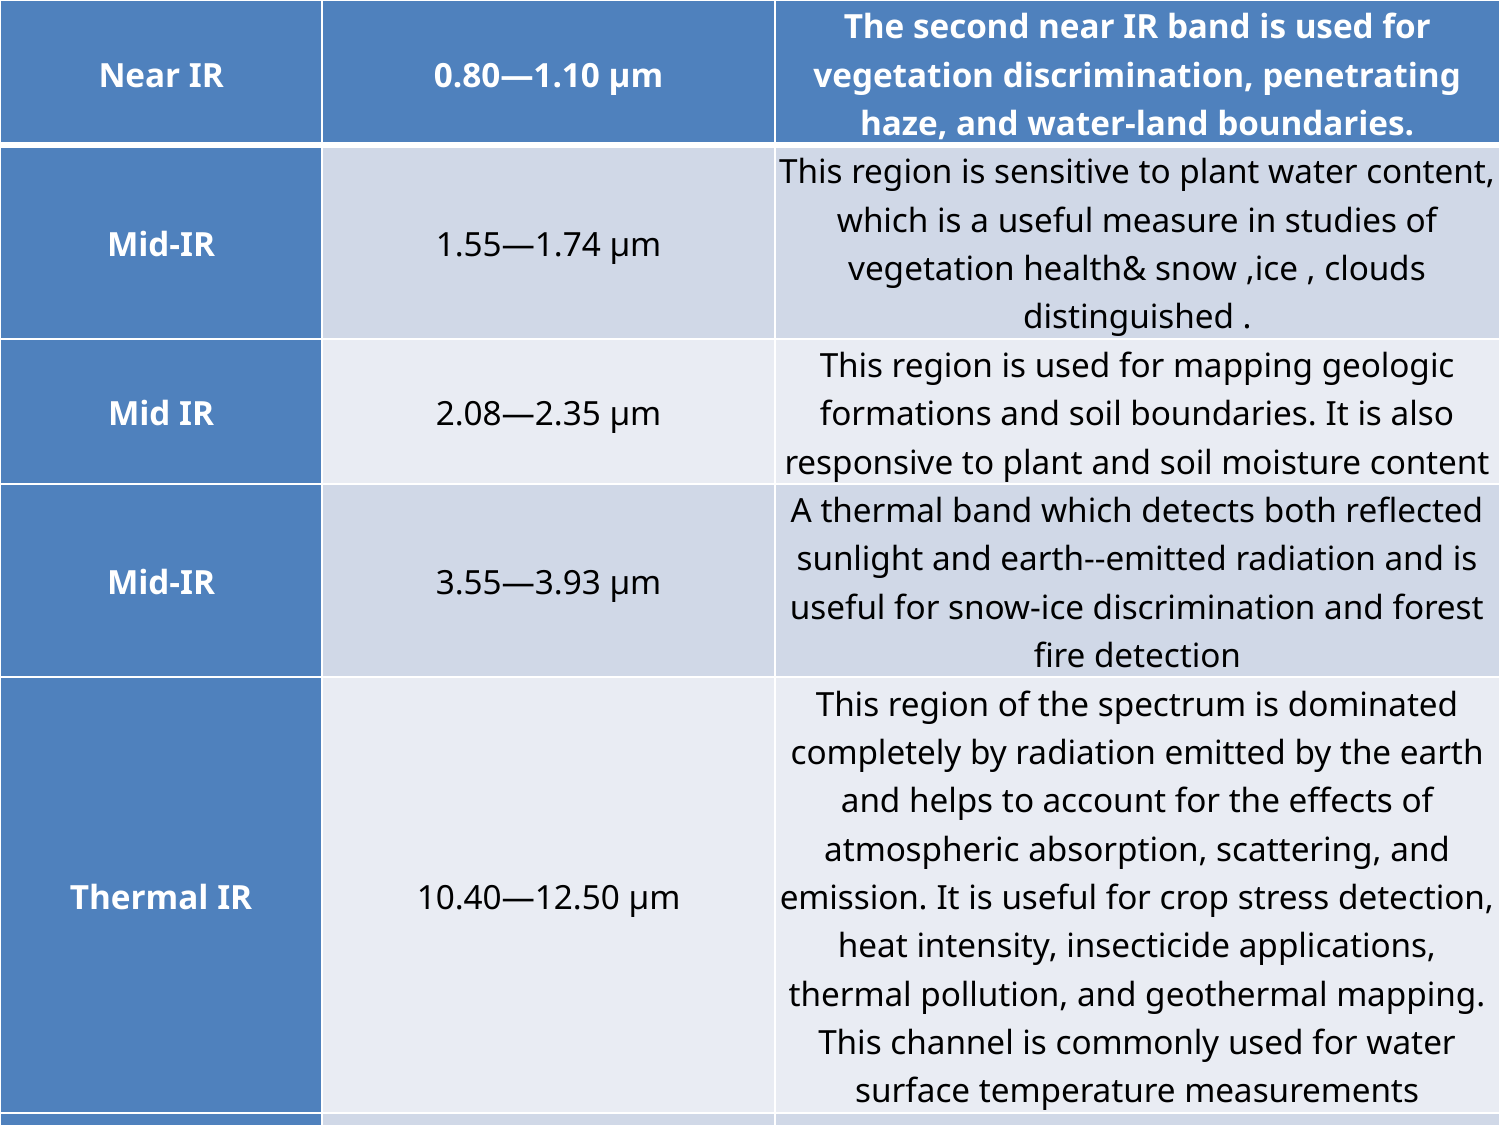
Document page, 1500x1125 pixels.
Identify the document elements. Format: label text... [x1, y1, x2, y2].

table_cell 10.40—12.50 µm [323, 678, 774, 1112]
table_cell Mid-IR [1, 485, 321, 676]
table_cell 0.10—100 cm [323, 1114, 774, 1125]
table_header Near IR [1, 1, 321, 142]
table_cell 2.08—2.35 µm [323, 340, 774, 483]
table_cell Mid IR [1, 340, 321, 483]
table_cell Microwave-Radar [1, 1114, 321, 1125]
table_cell 3.55—3.93 µm [323, 485, 774, 676]
table_cell Microwaves can penetrate clouds, fog, and rain. Images can be acquired in the active or passive mode. Radar is the active form of [776, 1114, 1499, 1125]
table_cell This region is sensitive to plant water content, which is a useful measure in studies of vegetation health& snow ,ice , clouds distinguished . [776, 148, 1499, 338]
table_cell 1.55—1.74 µm [323, 148, 774, 338]
table_cell This region of the spectrum is dominated completely by radiation emitted by the earth and helps to account for the effects of atmospheric absorption, scattering, and emission. It is useful for crop stress detection, heat intensity, insecticide applications, thermal pollution, and geothermal mapping. This channel is commonly used for water surface temperature measurements [776, 678, 1499, 1112]
table_cell Mid-IR [1, 148, 321, 338]
table_header 0.80—1.10 µm [323, 1, 774, 142]
table_cell A thermal band which detects both reflected sunlight and earth--emitted radiation and is useful for snow-ice discrimination and forest fire detection [776, 485, 1499, 676]
table_cell This region is used for mapping geologic formations and soil boundaries. It is also responsive to plant and soil moisture content [776, 340, 1499, 483]
table_header The second near IR band is used for vegetation discrimination, penetrating haze, and water-land boundaries. [776, 1, 1499, 142]
table_cell Thermal IR [1, 678, 321, 1112]
